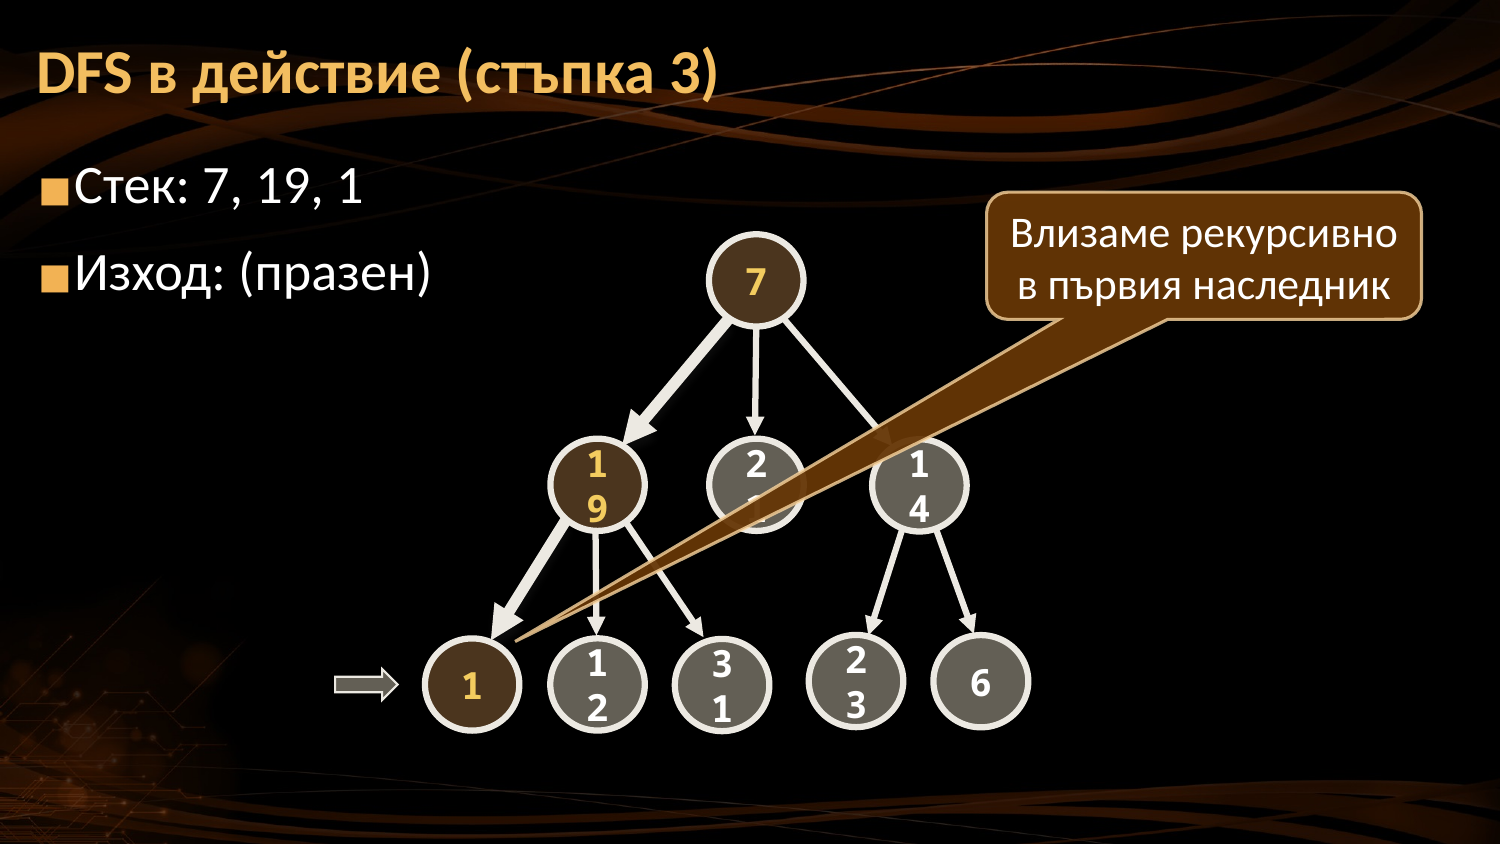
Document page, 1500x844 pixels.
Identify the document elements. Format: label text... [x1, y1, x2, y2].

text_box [424, 234, 1029, 732]
text_box [335, 669, 398, 701]
text_box Влизаме рекурсивно в първия наследник [986, 192, 1422, 387]
picture [0, 0, 1500, 844]
title DFS в действие (стъпка 3) [23, 4, 1202, 142]
list Стек: 7, 19, 1 Изход: (празен) [23, 141, 1477, 827]
